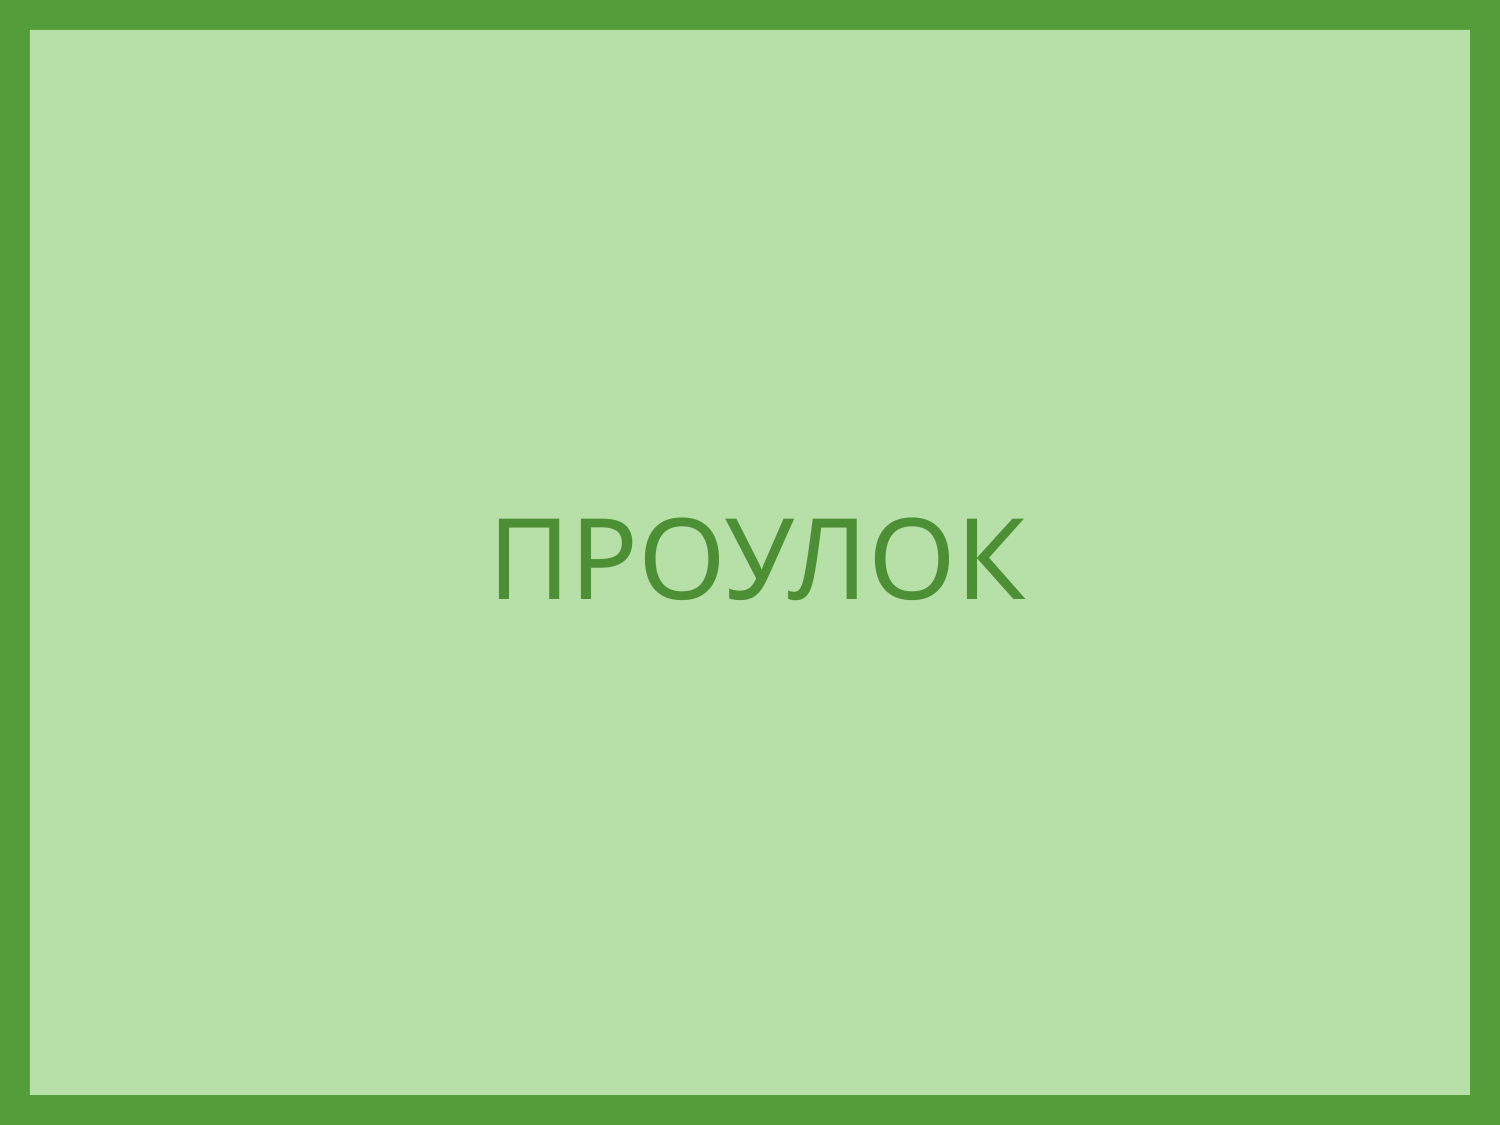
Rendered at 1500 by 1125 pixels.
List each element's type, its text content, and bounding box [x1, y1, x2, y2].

text_box ПРОУЛОК [112, 470, 1402, 630]
